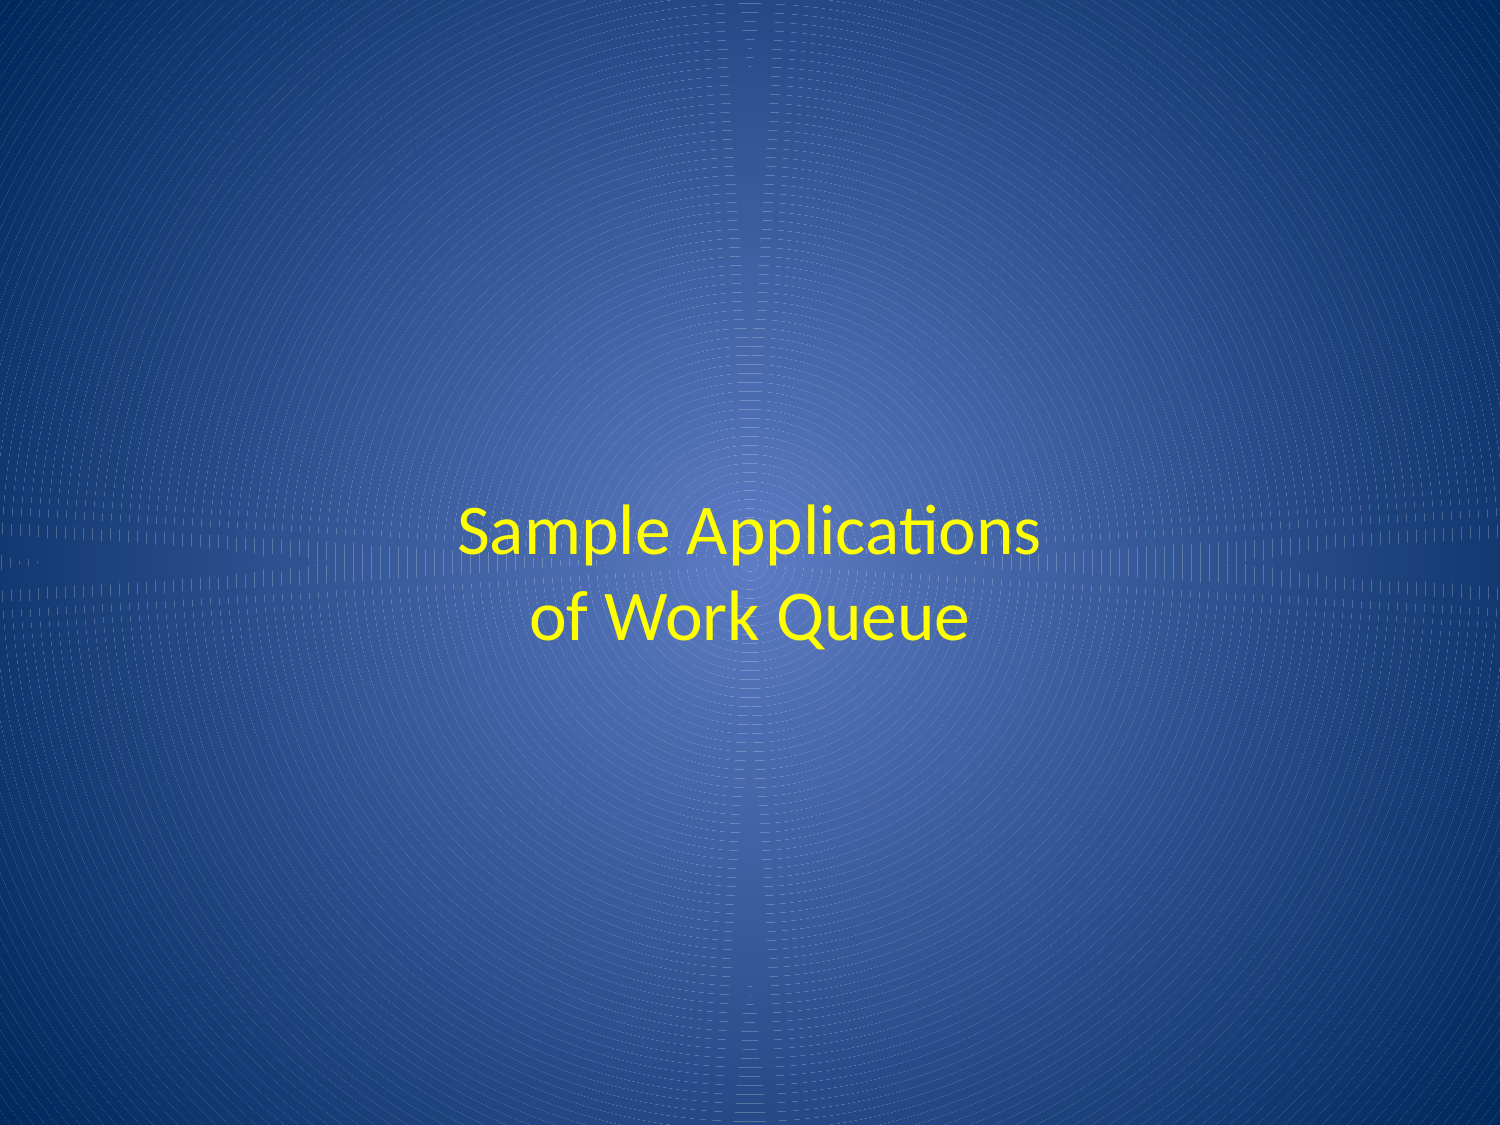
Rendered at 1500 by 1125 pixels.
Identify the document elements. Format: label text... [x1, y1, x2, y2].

title Sample Applications of Work Queue [75, 474, 1425, 663]
